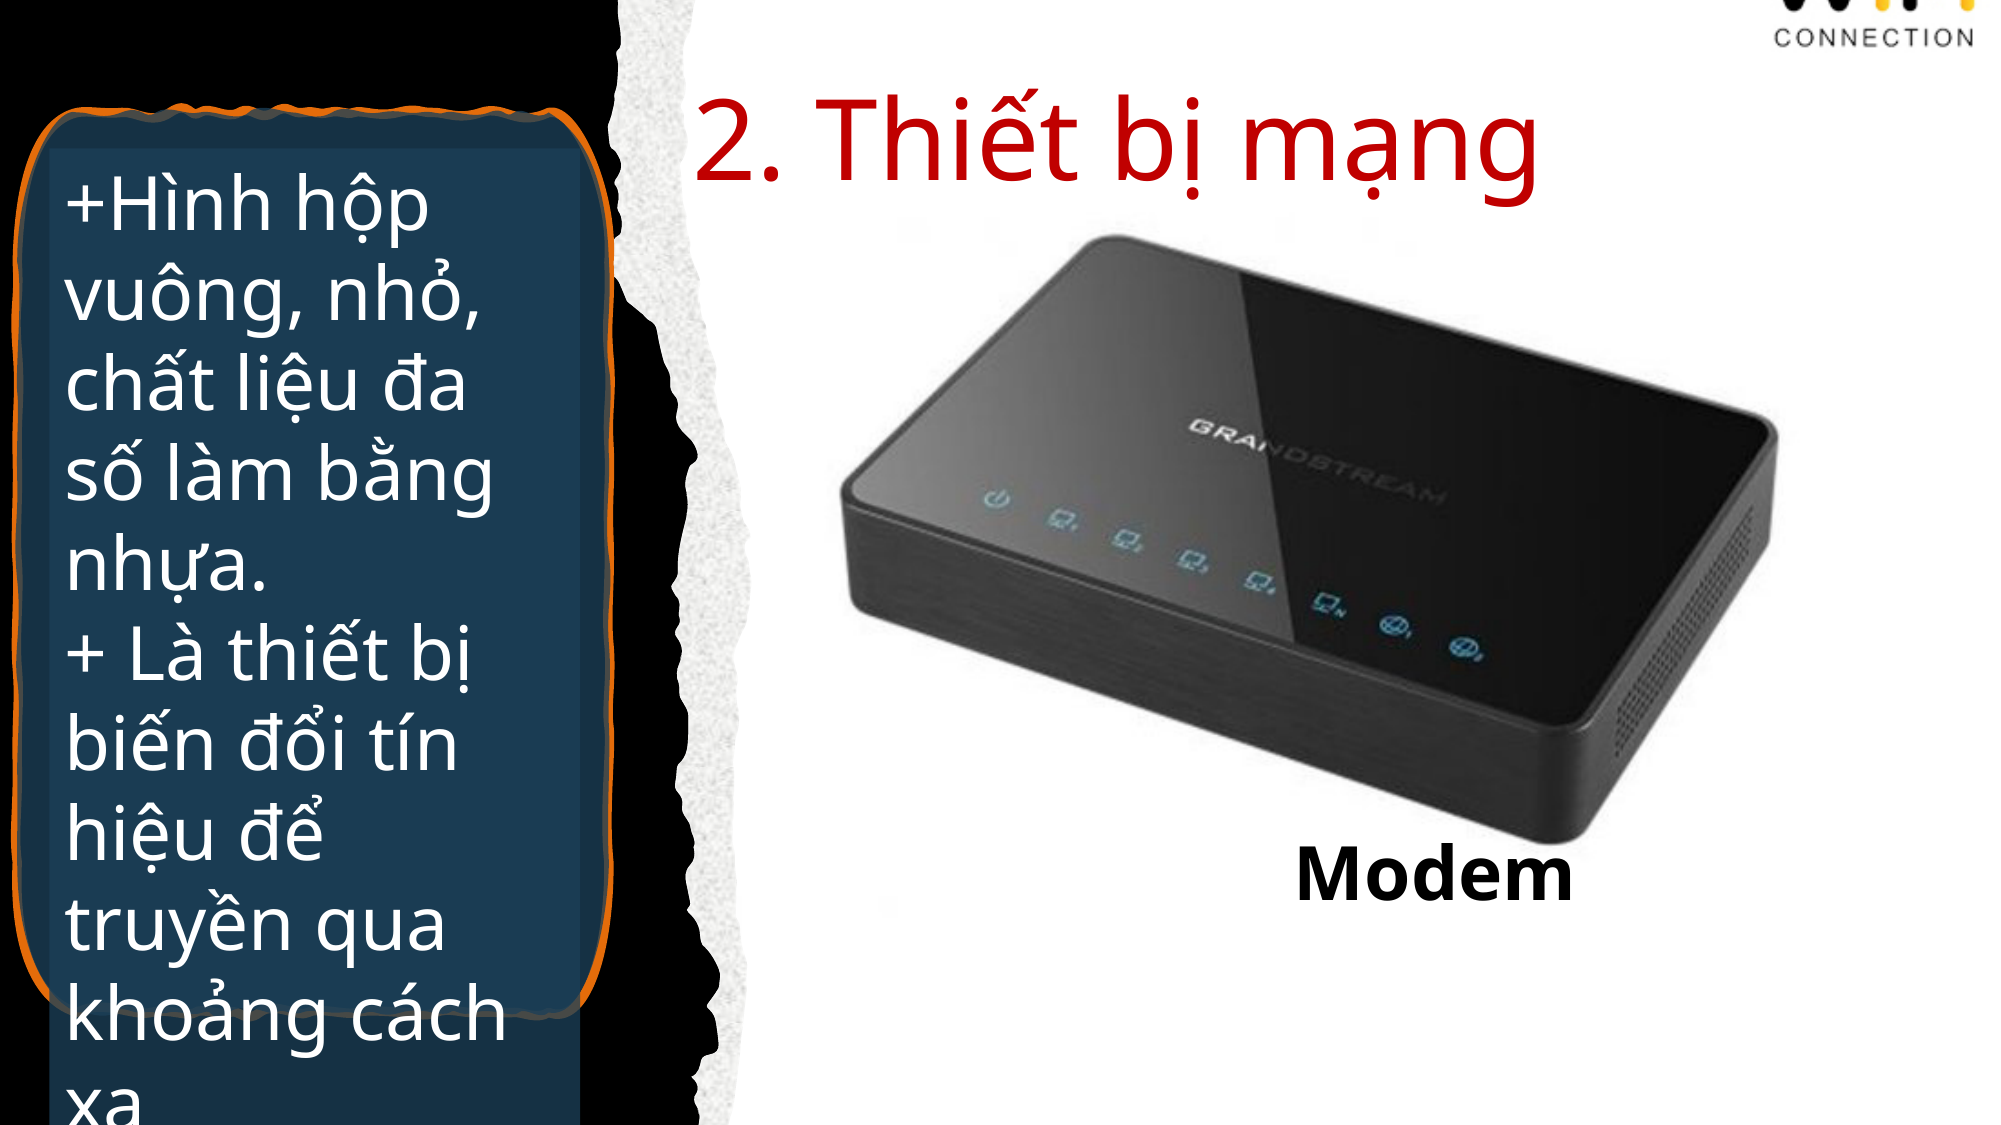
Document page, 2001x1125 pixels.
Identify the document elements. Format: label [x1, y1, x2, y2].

picture [752, 0, 2000, 1088]
text_box [16, 112, 610, 1013]
text_box [0, 0, 752, 1125]
